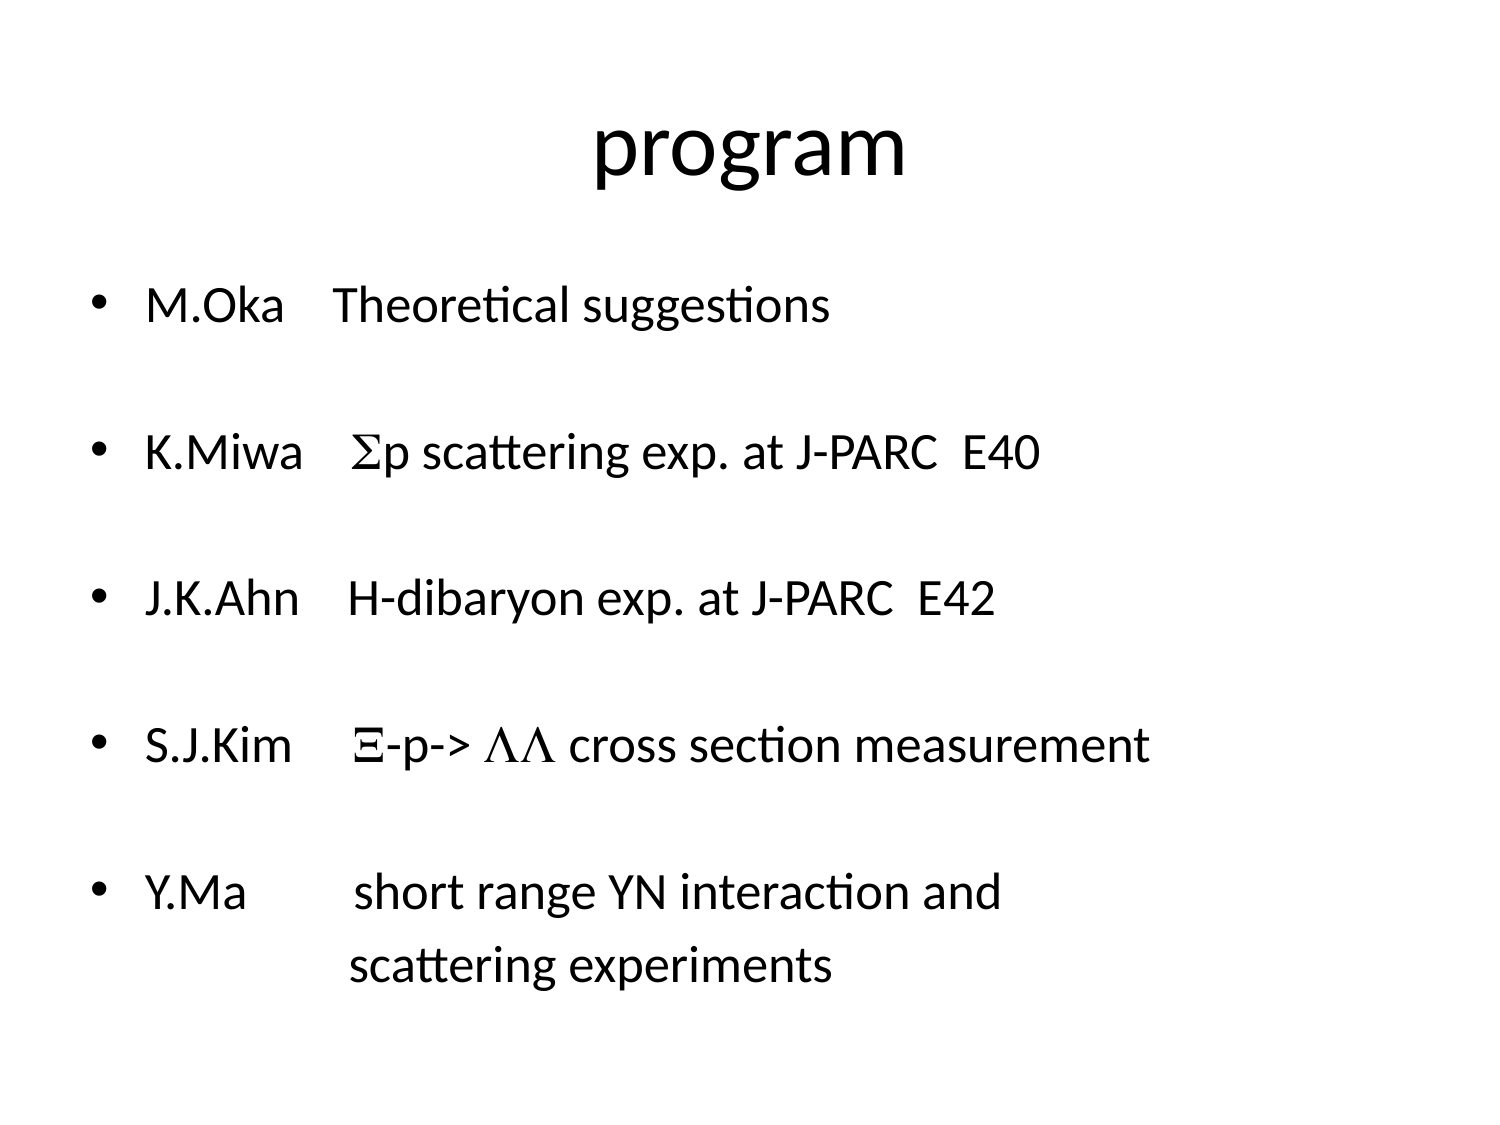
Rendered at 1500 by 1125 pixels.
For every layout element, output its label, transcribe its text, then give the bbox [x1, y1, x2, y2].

list M.Oka Theoretical suggestions K.Miwa Sp scattering exp. at J-PARC E40 J.K.Ahn H-dibaryon exp. at J-PARC E42 S.J.Kim X-p-> LL cross section measurement Y.Ma short range YN interaction and scattering experiments [75, 262, 1425, 1005]
title program [75, 45, 1425, 233]
